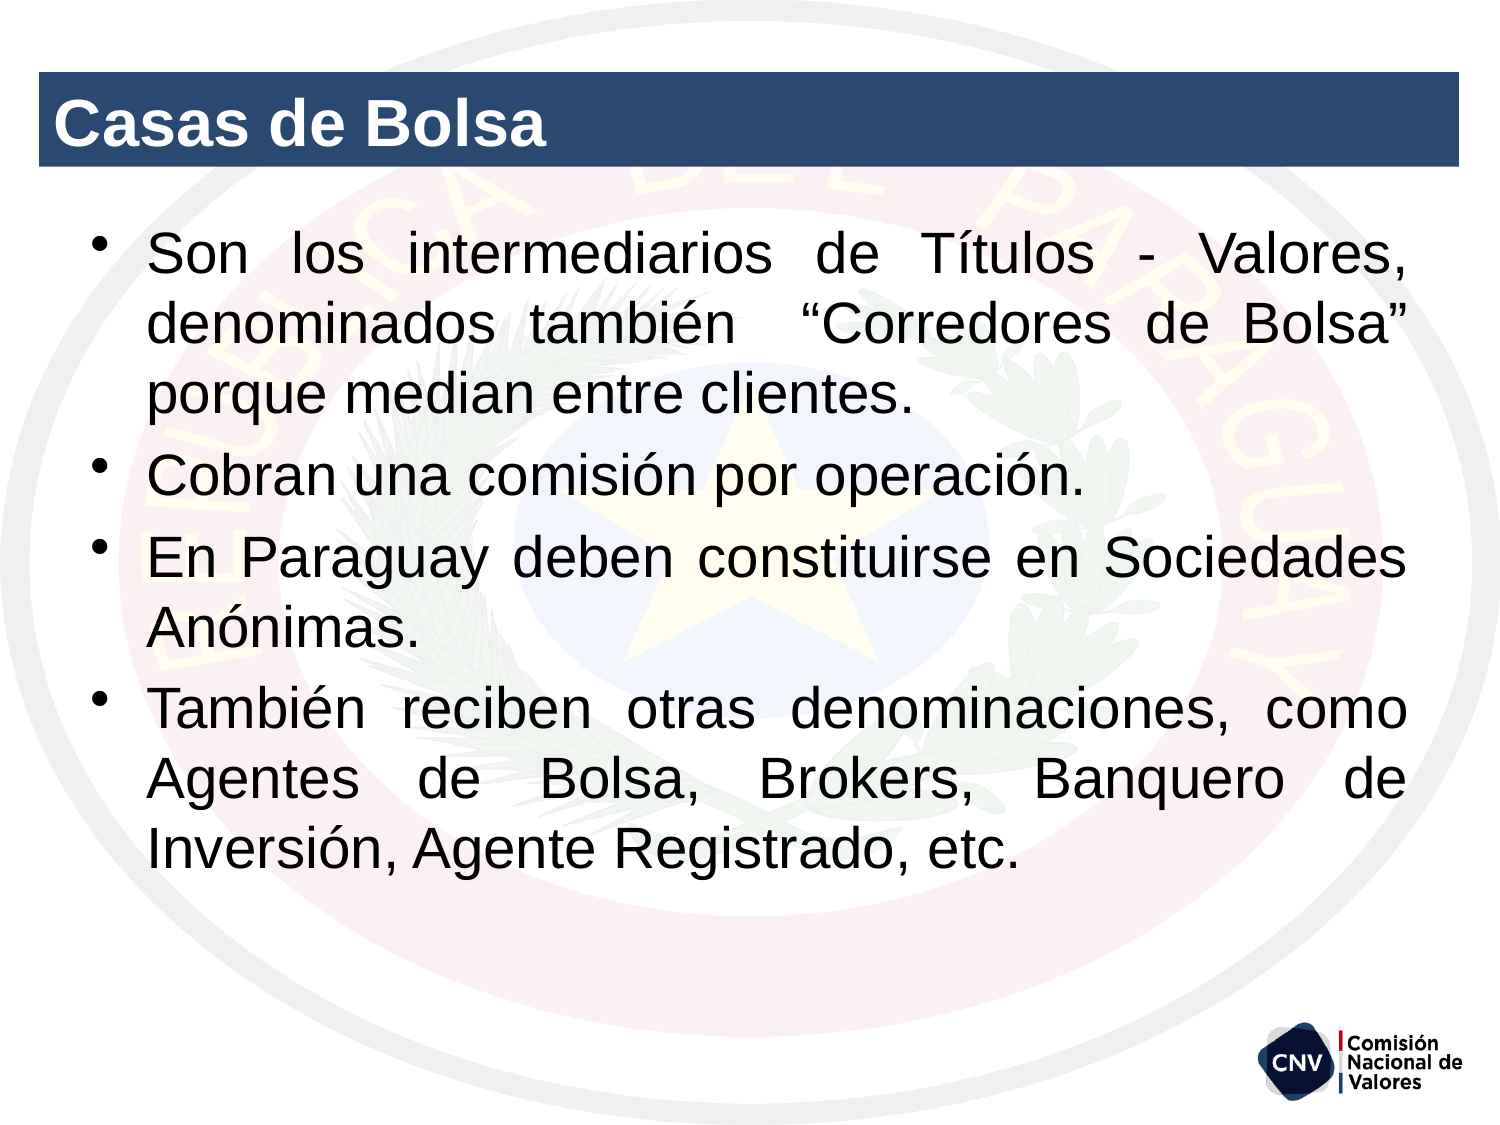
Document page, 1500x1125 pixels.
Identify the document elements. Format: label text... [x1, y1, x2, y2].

picture [1204, 977, 1500, 1125]
list Son los intermediarios de Títulos - Valores, denominados también “Corredores de Bolsa” porque median entre clientes. Cobran una comisión por operación. En Paraguay deben constituirse en Sociedades Anónimas. También reciben otras denominaciones, como Agentes de Bolsa, Brokers, Banquero de Inversión, Agente Registrado, etc. [74, 207, 1426, 1006]
text_box Casas de Bolsa [39, 72, 1459, 167]
